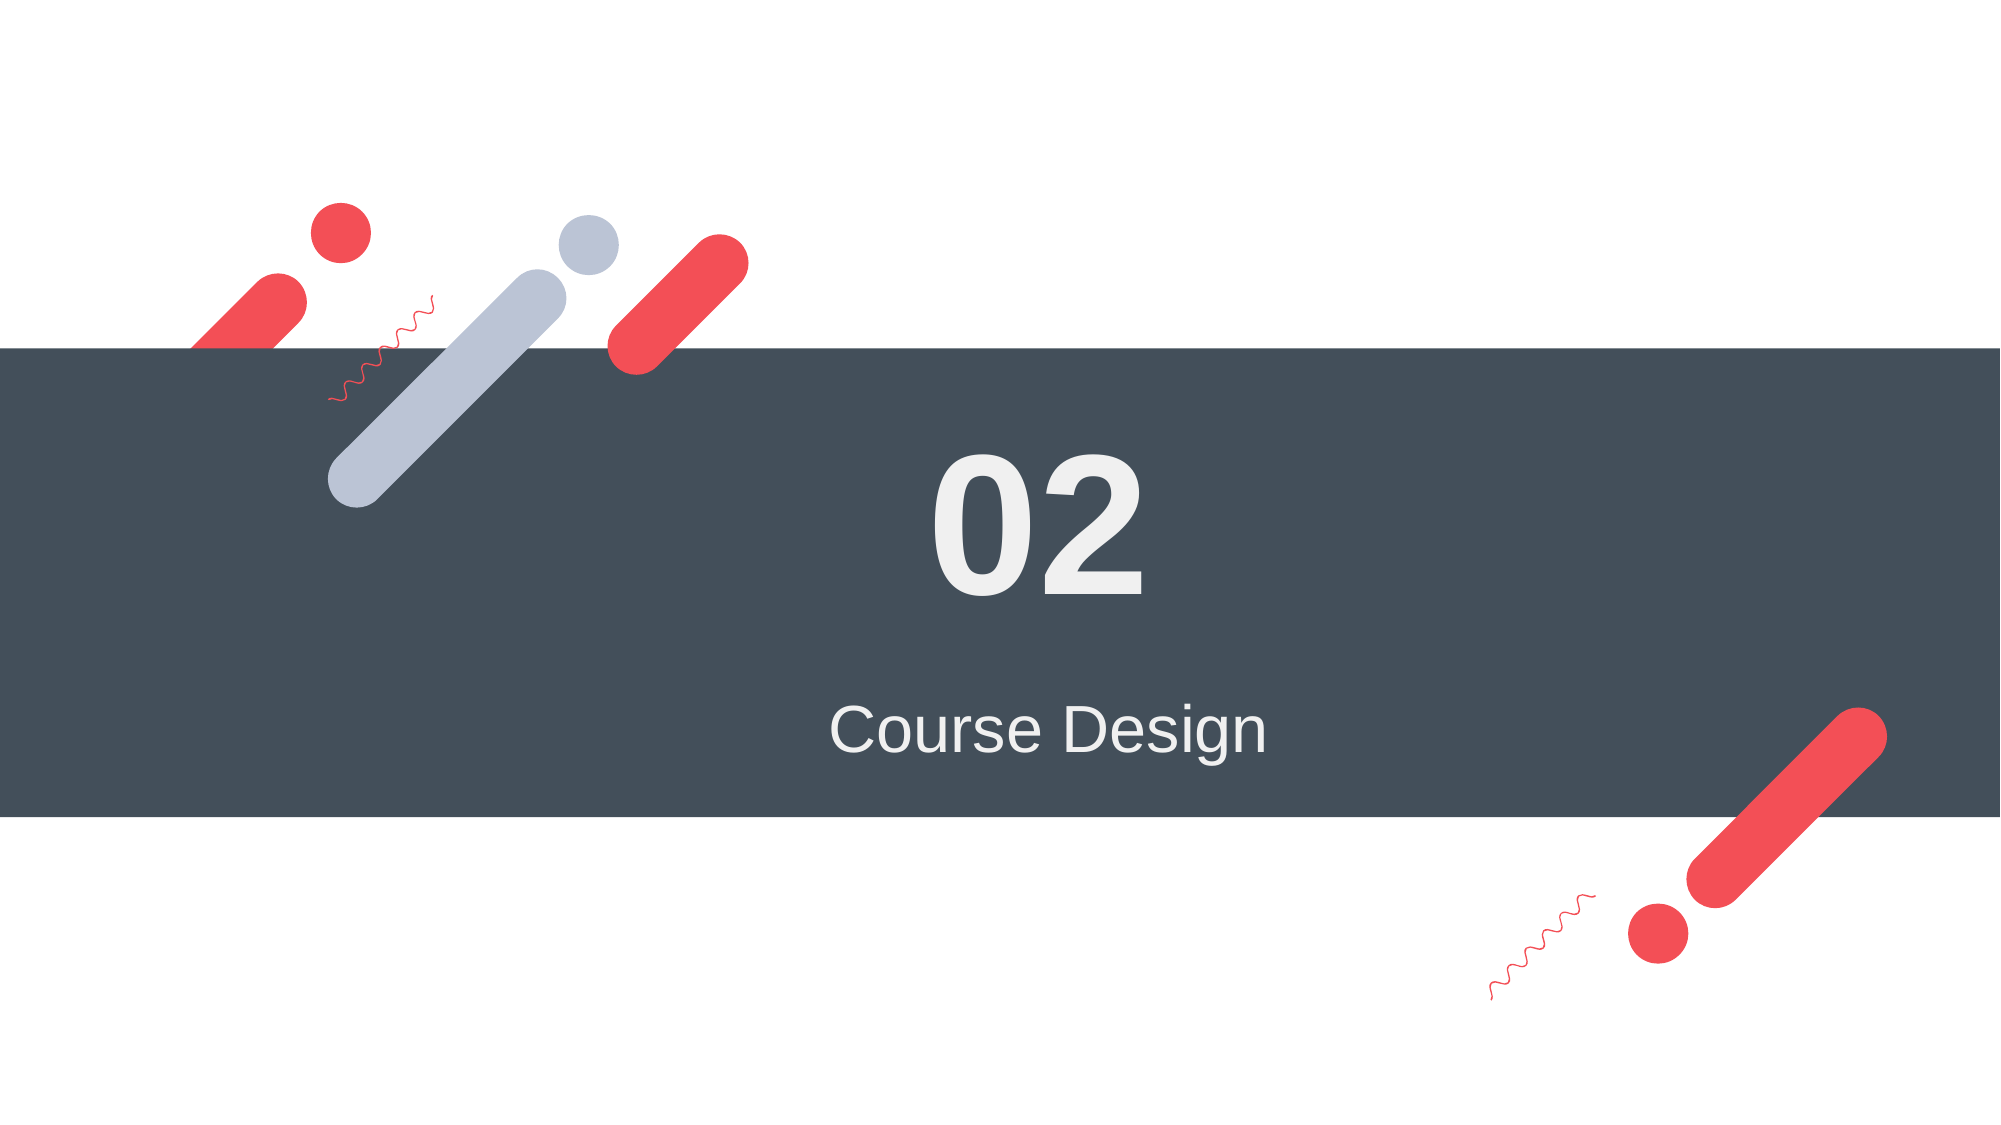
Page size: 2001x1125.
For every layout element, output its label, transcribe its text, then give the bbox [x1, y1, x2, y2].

list Course Design [813, 687, 1701, 811]
title 02 [911, 297, 1219, 646]
